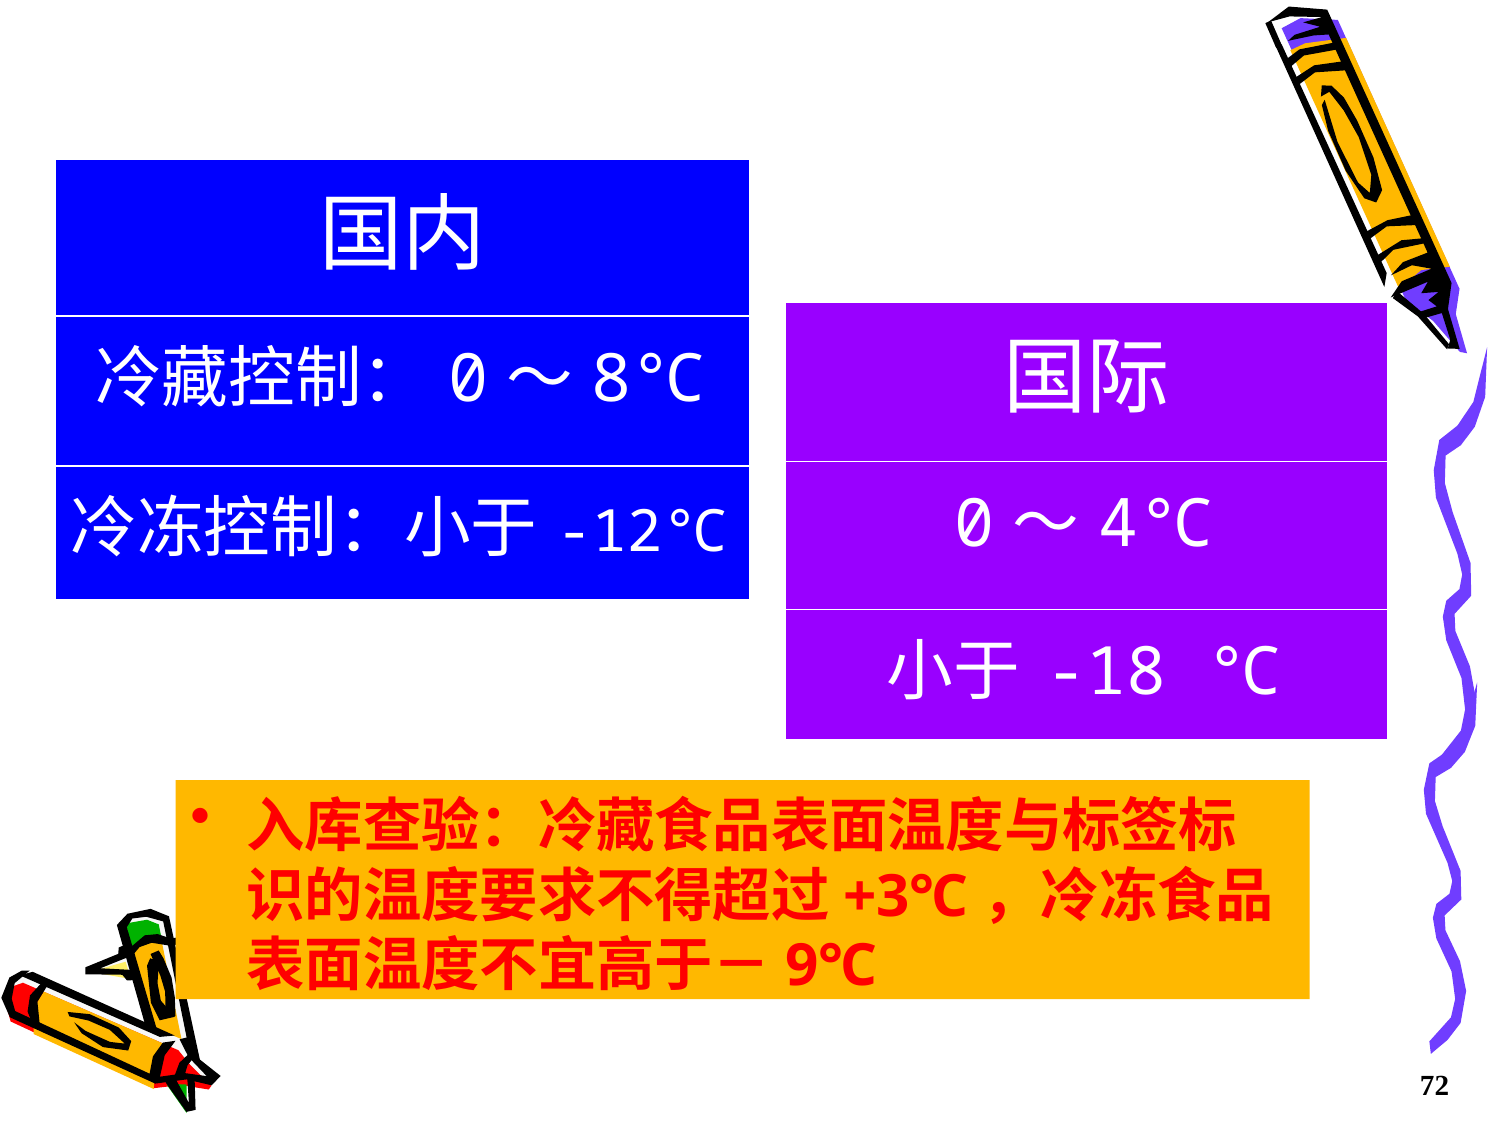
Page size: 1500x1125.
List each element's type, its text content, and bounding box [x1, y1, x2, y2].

table_cell 冷藏控制：0～8℃ [56, 317, 749, 465]
table_cell 0～4℃ [786, 462, 1387, 609]
table_cell 小于 -18 ℃ [786, 610, 1387, 739]
table_header 国际 [786, 303, 1387, 461]
slide_number [1151, 1058, 1465, 1125]
table_cell 冷冻控制：小于-12℃ [56, 467, 749, 599]
list 入库查验：冷藏食品表面温度与标签标识的温度要求不得超过+3℃，冷冻食品表面温度不宜高于－9℃ [175, 779, 1310, 1000]
table_header 国内 [56, 160, 749, 315]
